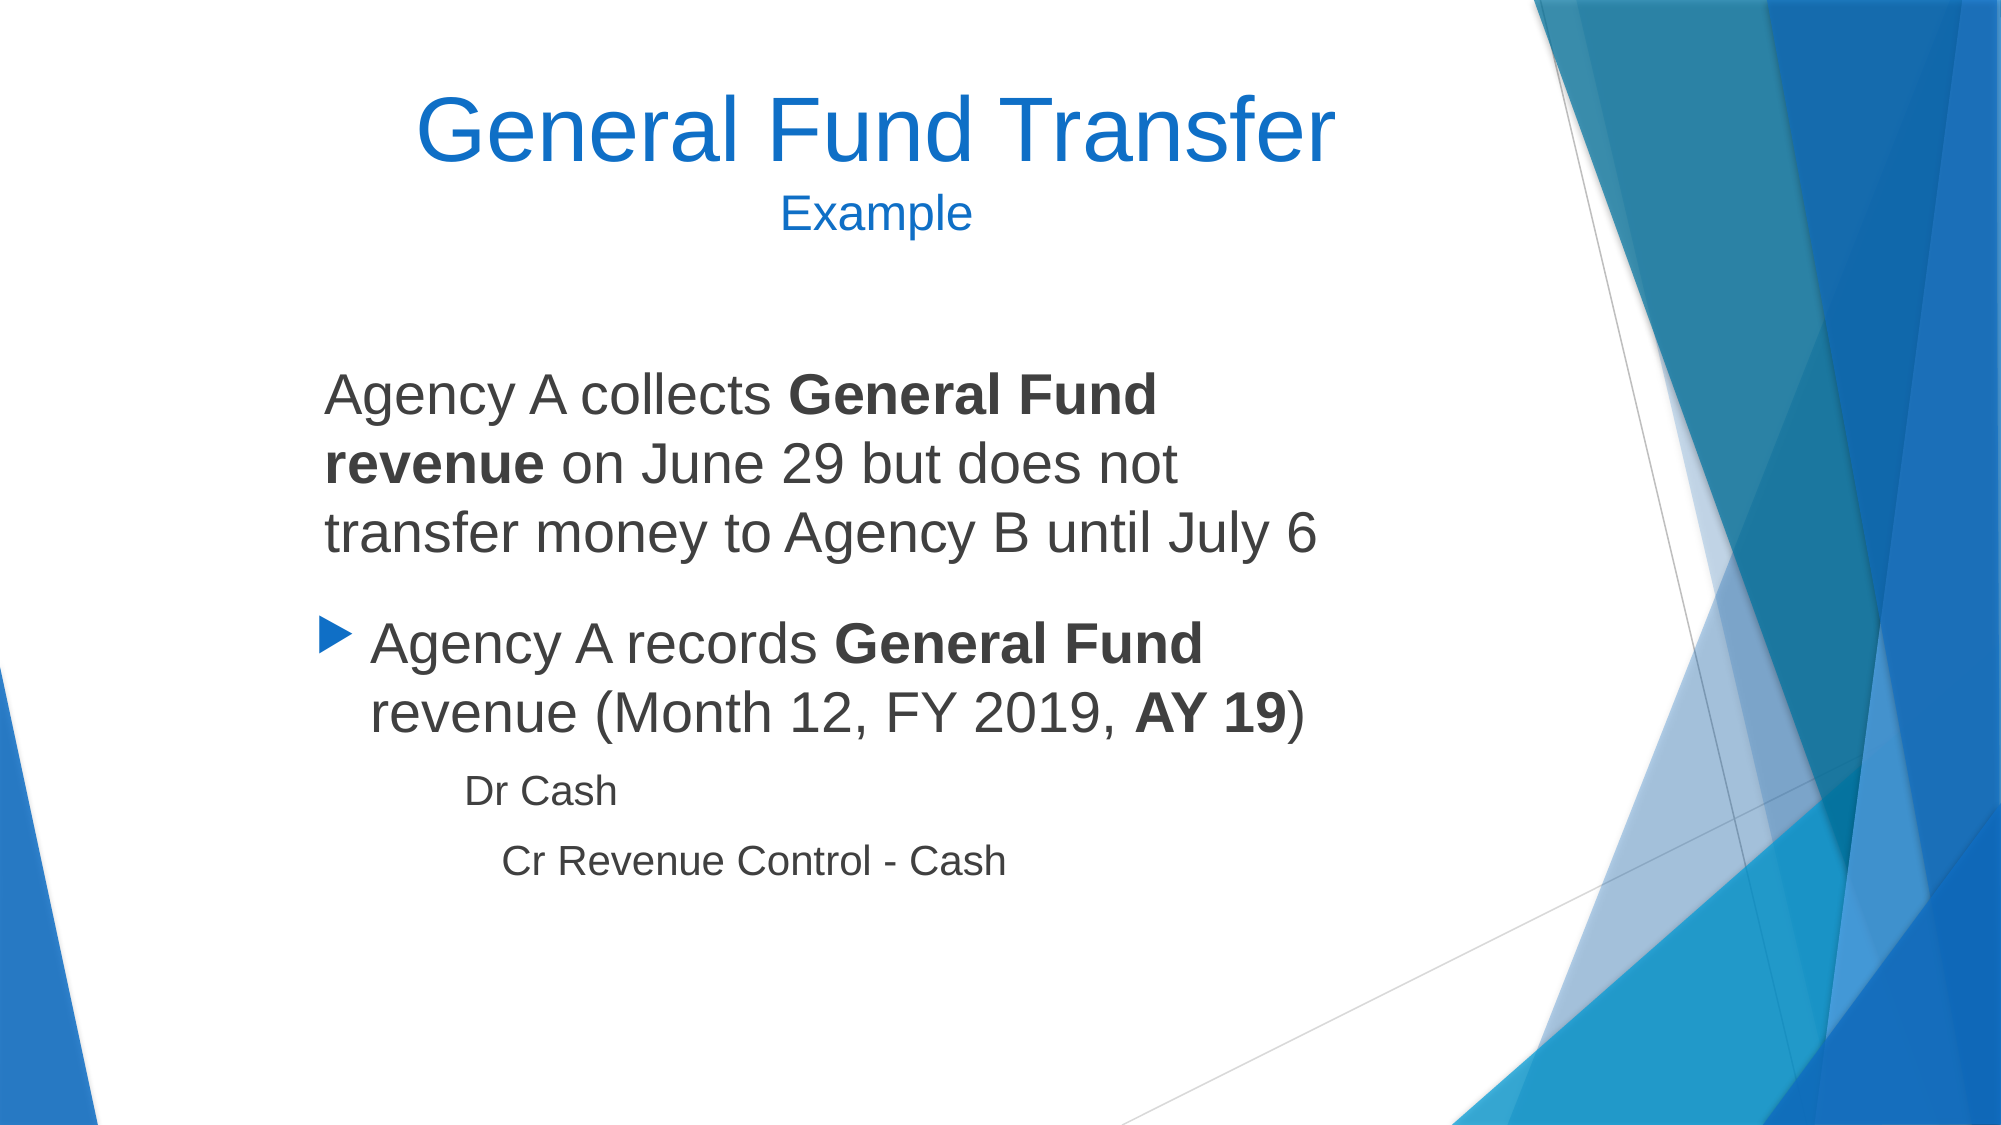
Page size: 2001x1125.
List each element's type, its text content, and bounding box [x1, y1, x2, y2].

list Agency A collects General Fund revenue on June 29 but does not transfer money to Agency B until July 6 Agency A records General Fund revenue (Month 12, FY 2019, AY 19) Dr Cash Cr Revenue Control - Cash [300, 350, 1398, 987]
title General Fund Transfer Example [355, 62, 1398, 280]
